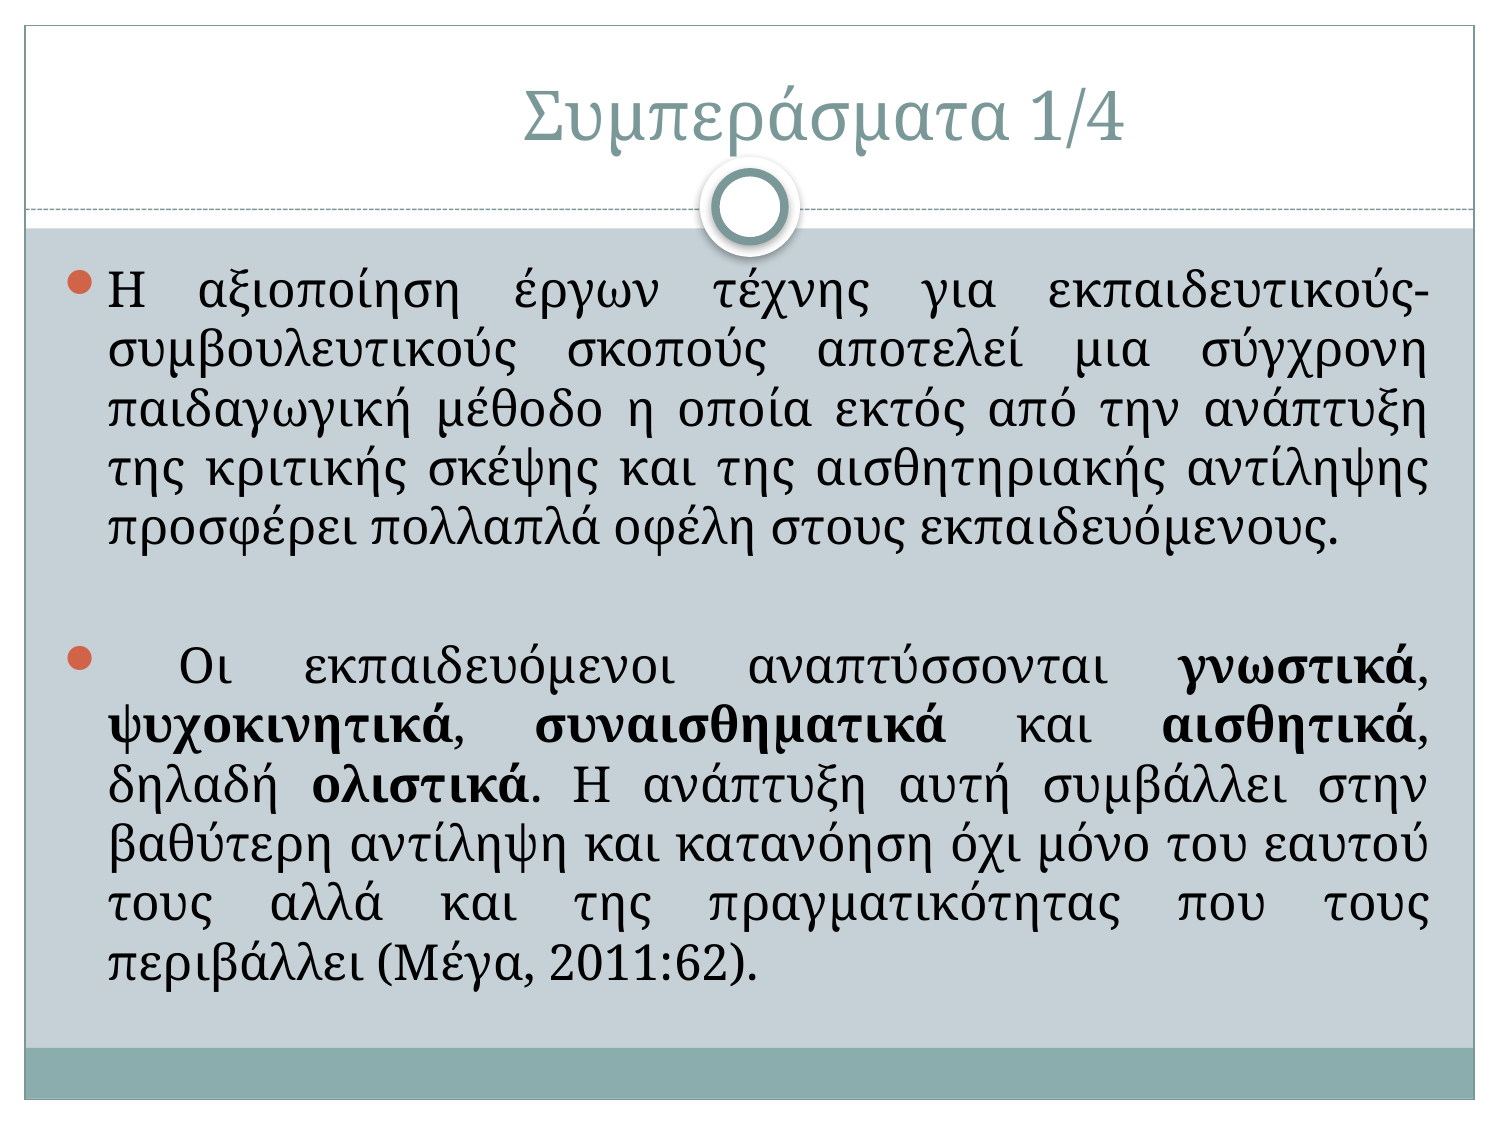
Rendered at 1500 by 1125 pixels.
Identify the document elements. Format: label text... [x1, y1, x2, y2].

list Η αξιοποίηση έργων τέχνης για εκπαιδευτικούς- συμβουλευτικούς σκοπούς αποτελεί μια σύγχρονη παιδαγωγική μέθοδο η οποία εκτός από την ανάπτυξη της κριτικής σκέψης και της αισθητηριακής αντίληψης προσφέρει πολλαπλά οφέλη στους εκπαιδευόμενους. Οι εκπαιδευόμενοι αναπτύσσονται γνωστικά, ψυχοκινητικά, συναισθηματικά και αισθητικά, δηλαδή ολιστικά. Η ανάπτυξη αυτή συμβάλλει στην βαθύτερη αντίληψη και κατανόηση όχι μόνο του εαυτού τους αλλά και της πραγματικότητας που τους περιβάλλει (Μέγα, 2011:62). [49, 250, 1445, 1001]
title Συμπεράσματα 1/4 [49, 37, 1450, 162]
